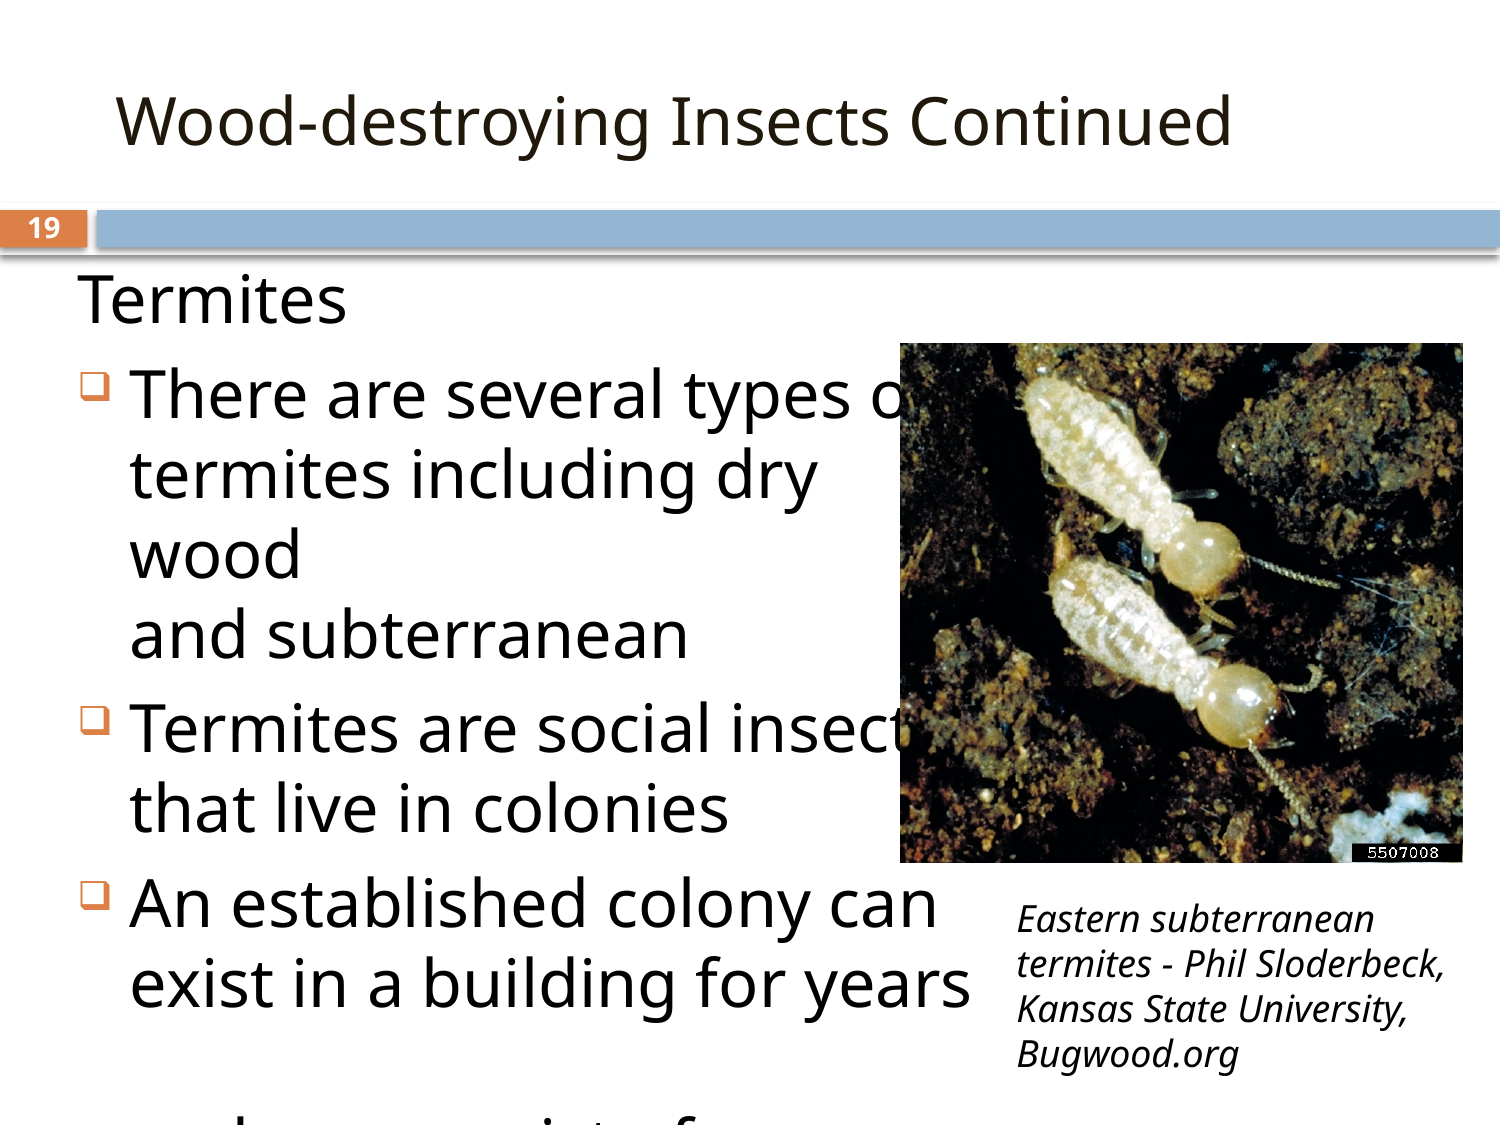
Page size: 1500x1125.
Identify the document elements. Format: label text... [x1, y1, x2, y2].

text_box Eastern subterranean termites - Phil Sloderbeck, Kansas State University, Bugwood.org [1001, 887, 1465, 1083]
picture [899, 343, 1464, 863]
slide_number 19 [0, 208, 88, 249]
list Termites There are several types of termites including dry wood and subterranean Termites are social insects that live in colonies An established colony can exist in a building for years and can consist of thousands or millions of members [62, 249, 1000, 1100]
title Wood-destroying Insects Continued [100, 37, 1438, 200]
